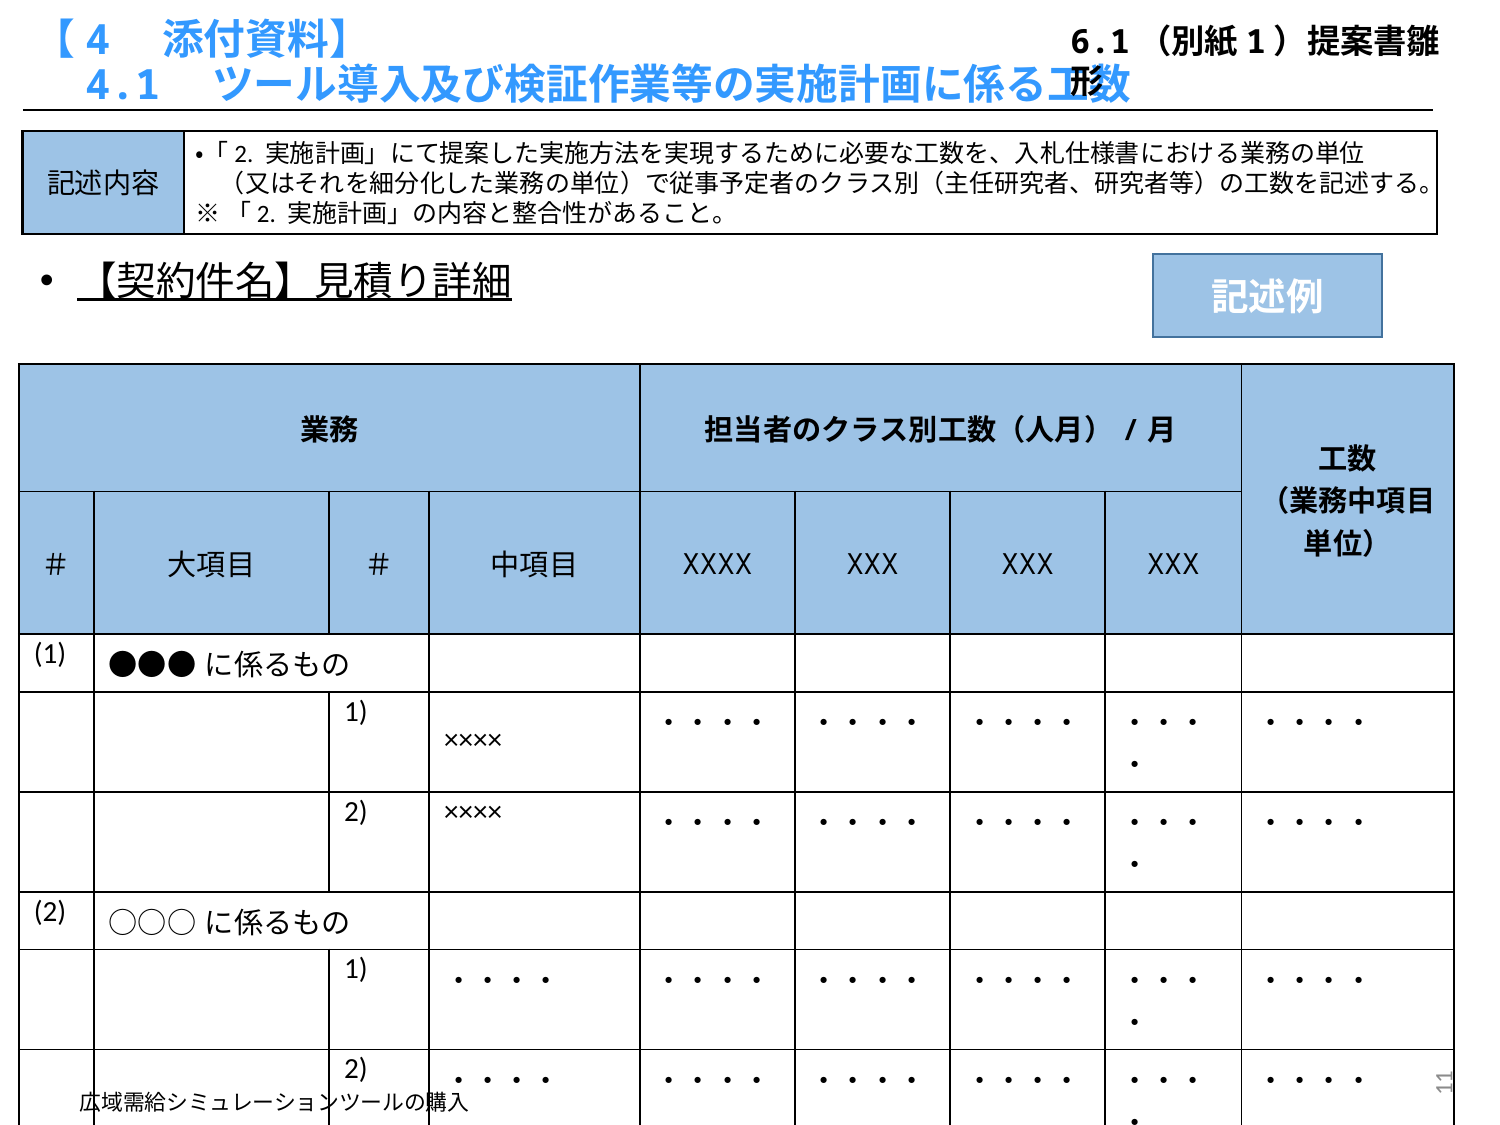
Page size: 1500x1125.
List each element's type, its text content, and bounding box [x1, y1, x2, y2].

table_cell ○○○に係るもの [95, 893, 428, 949]
list 【契約件名】見積り詳細 [24, 253, 1422, 363]
table_cell [951, 635, 1104, 691]
table_cell XXXX [641, 492, 794, 633]
table_cell [20, 1050, 93, 1125]
table_cell [1242, 635, 1453, 691]
table_cell [20, 693, 93, 791]
table_cell (1) [20, 635, 93, 691]
table_cell ・・・・ [641, 950, 794, 1049]
table_cell ・・・・ [1106, 693, 1241, 791]
table_cell [951, 893, 1104, 949]
table_cell 2) [330, 1050, 428, 1125]
table_cell ・・・・ [1242, 793, 1453, 891]
table_cell [95, 1050, 328, 1125]
table_cell XXX [796, 492, 949, 633]
table_cell ・・・・ [796, 1050, 949, 1125]
table_cell ・・・・ [1106, 793, 1241, 891]
table_cell ・・・・ [641, 1050, 794, 1125]
table_cell ・・・・ [430, 1050, 639, 1125]
table_cell 1) [330, 693, 428, 791]
table_cell 中項目 [430, 492, 639, 633]
table_cell ・・・・ [796, 950, 949, 1049]
table_cell [95, 693, 328, 791]
table_cell [796, 893, 949, 949]
table_cell [641, 635, 794, 691]
table_cell ＃ [20, 492, 93, 633]
table_cell ＃ [330, 492, 428, 633]
table_cell [20, 793, 93, 891]
table_cell ・・・・ [796, 793, 949, 891]
slide_number 17 [1412, 1062, 1472, 1122]
table_cell [1106, 893, 1241, 949]
table_cell ・・・・ [796, 693, 949, 791]
table_cell [1106, 635, 1241, 691]
table_cell [20, 950, 93, 1049]
table_header 業務 [20, 365, 639, 491]
table_cell 1) [330, 950, 428, 1049]
table_cell [1242, 893, 1453, 949]
table_cell ・・・・ [641, 793, 794, 891]
table_cell 2) [330, 793, 428, 891]
table_cell [430, 635, 639, 691]
table_cell [641, 893, 794, 949]
table_cell [95, 950, 328, 1049]
table_cell ・・・・ [951, 793, 1104, 891]
table_cell (2) [20, 893, 93, 949]
table_cell 大項目 [95, 492, 328, 633]
table_cell ・・・・ [951, 950, 1104, 1049]
table_cell ・・・・ [1106, 950, 1241, 1049]
title 【4 添付資料】 4.1 ツール導入及び検証作業等の実施計画に係る工数 [18, 6, 1472, 121]
table_cell ・・・・ [430, 950, 639, 1049]
table_cell ・・・・ [1242, 693, 1453, 791]
table_cell ×××× [430, 793, 639, 891]
text_box 記述内容 [21, 130, 185, 235]
table_cell ・・・・ [951, 1050, 1104, 1125]
text_box ・「2. 実施計画」にて提案した実施方法を実現するために必要な工数を、入札仕様書における業務の単位 （又はそれを細分化した業務の単位）で従事予定者のクラス別（主任研究者、研究者等）の工数を記述する。 ※「2. 実施計画」の内容と整合性があること。 [185, 130, 1438, 235]
table_header 担当者のクラス別工数（人月）/月 [641, 365, 1241, 491]
table_cell ●●●に係るもの [95, 635, 428, 691]
table_header 工数 （業務中項目 単位） [1242, 365, 1453, 633]
table_cell ・・・・ [1242, 1050, 1453, 1125]
table_cell [95, 793, 328, 891]
text_box 6.1（別紙1）提案書雛形 [1055, 12, 1480, 108]
table_cell [430, 893, 639, 949]
table_cell [796, 635, 949, 691]
table_cell ・・・・ [1242, 950, 1453, 1049]
table_cell ・・・・ [951, 693, 1104, 791]
table_cell ×××× [430, 693, 639, 791]
table_cell XXX [1106, 492, 1241, 633]
table_cell ・・・・ [641, 693, 794, 791]
table_cell XXX [951, 492, 1104, 633]
table_cell ・・・・ [1106, 1050, 1241, 1125]
text_box 記述例 [1152, 253, 1383, 338]
